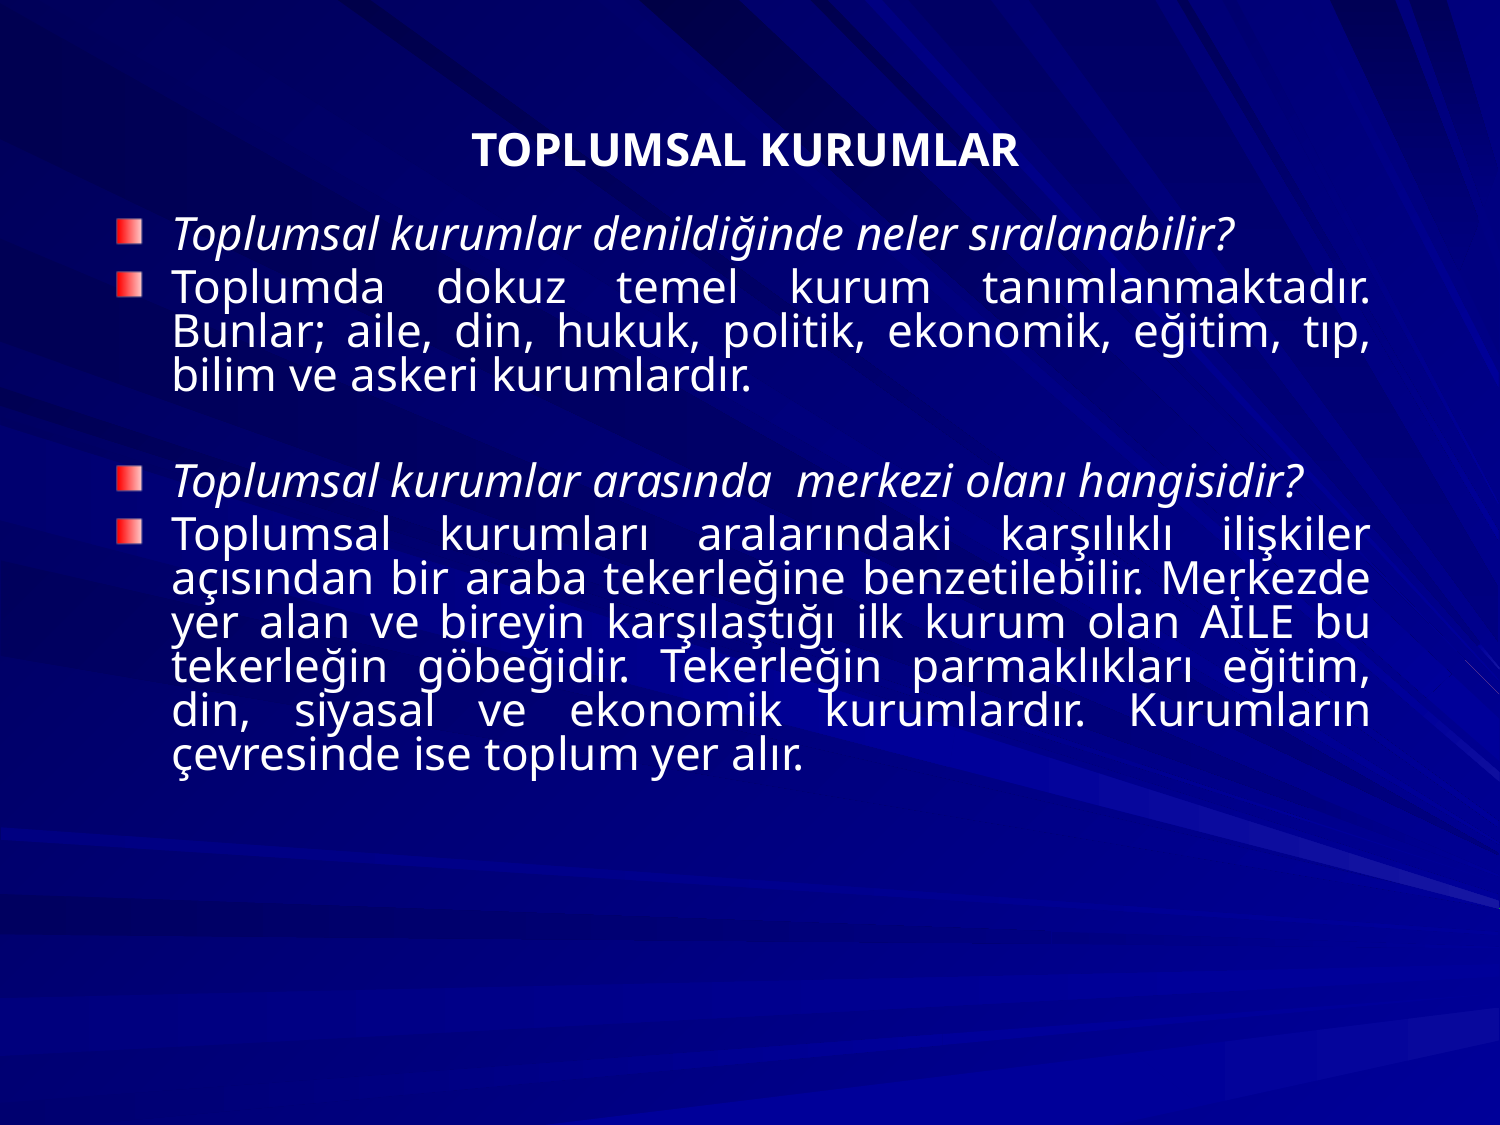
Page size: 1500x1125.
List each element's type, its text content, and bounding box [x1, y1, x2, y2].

picture [115, 517, 145, 547]
picture [115, 464, 145, 494]
picture [115, 270, 145, 300]
title TOPLUMSAL KURUMLAR [76, 101, 1427, 194]
list Toplumsal kurumlar denildiğinde neler sıralanabilir? Toplumda dokuz temel kurum tanımlanmaktadır. Bunlar; aile, din, hukuk, politik, ekonomik, eğitim, tıp, bilim ve askeri kurumlardır. Toplumsal kurumlar arasında merkezi olanı hangisidir? Toplumsal kurumları aralarındaki karşılıklı ilişkiler açısından bir araba tekerleğine benzetilebilir. Merkezde yer alan ve bireyin karşılaştığı ilk kurum olan AİLE bu tekerleğin göbeğidir. Tekerleğin parmaklıkları eğitim, din, siyasal ve ekonomik kurumlardır. Kurumların çevresinde ise toplum yer alır. [100, 208, 1388, 988]
picture [115, 217, 145, 247]
